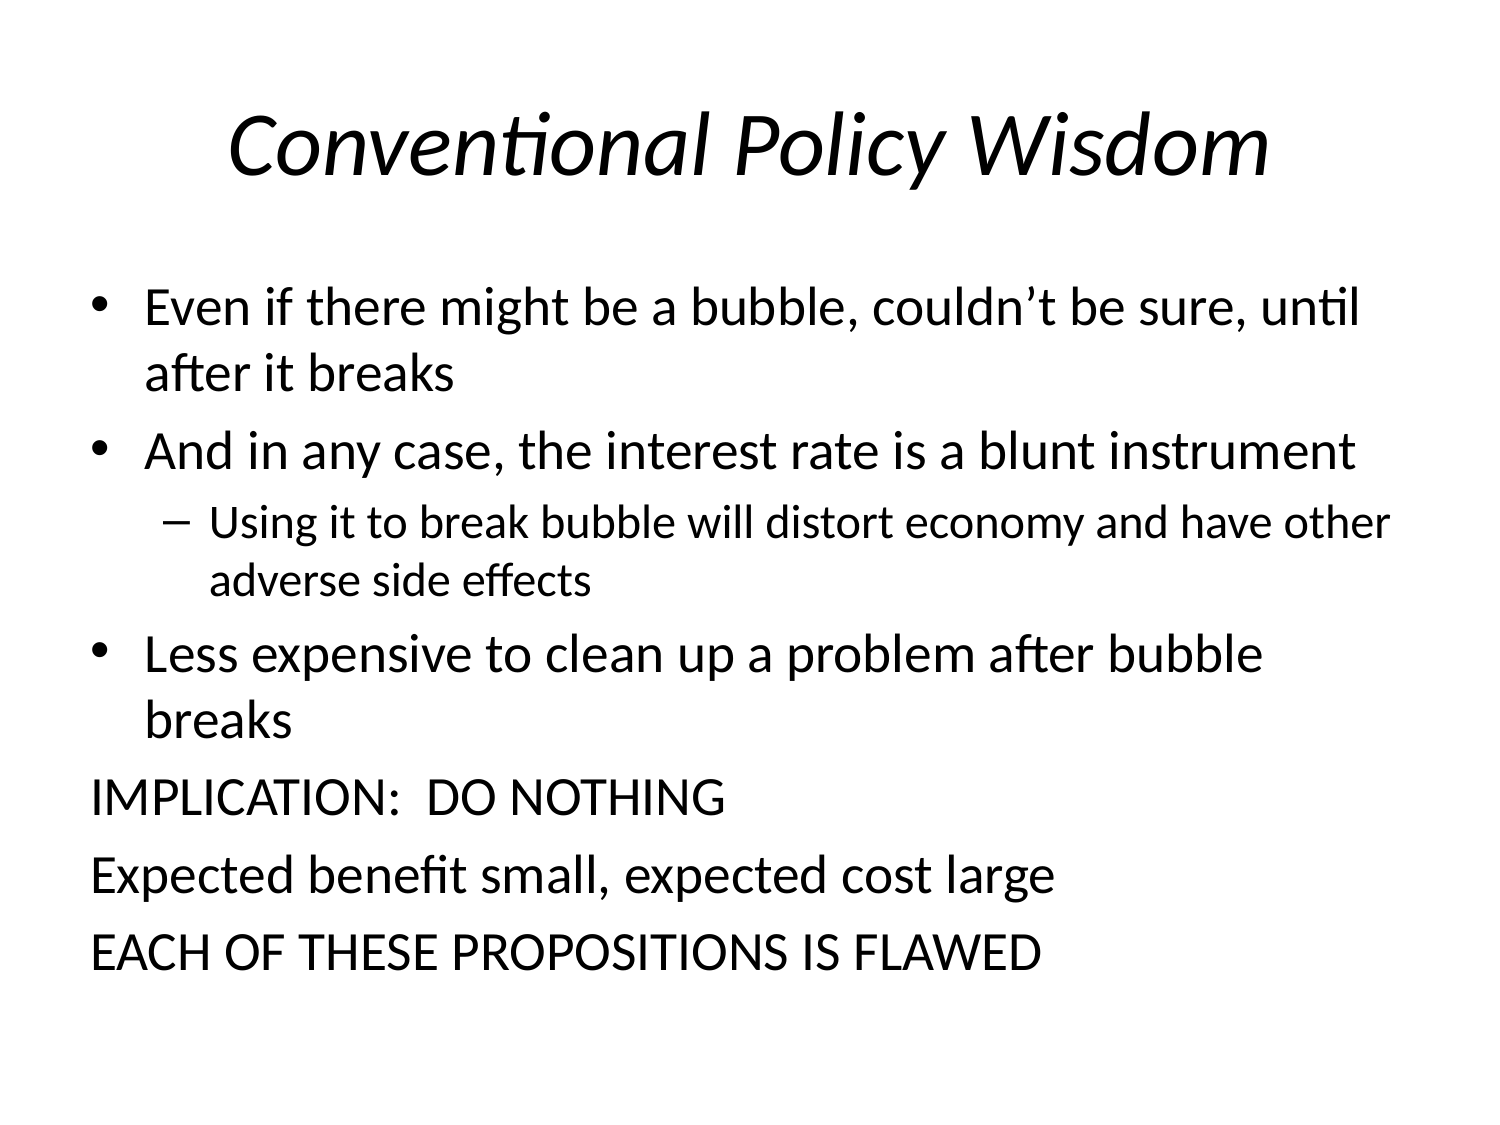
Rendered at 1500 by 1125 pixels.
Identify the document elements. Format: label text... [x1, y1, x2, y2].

list Even if there might be a bubble, couldn’t be sure, until after it breaks And in any case, the interest rate is a blunt instrument Using it to break bubble will distort economy and have other adverse side effects Less expensive to clean up a problem after bubble breaks IMPLICATION: DO NOTHING Expected benefit small, expected cost large EACH OF THESE PROPOSITIONS IS FLAWED [74, 262, 1426, 1006]
title Conventional Policy Wisdom [74, 44, 1426, 233]
